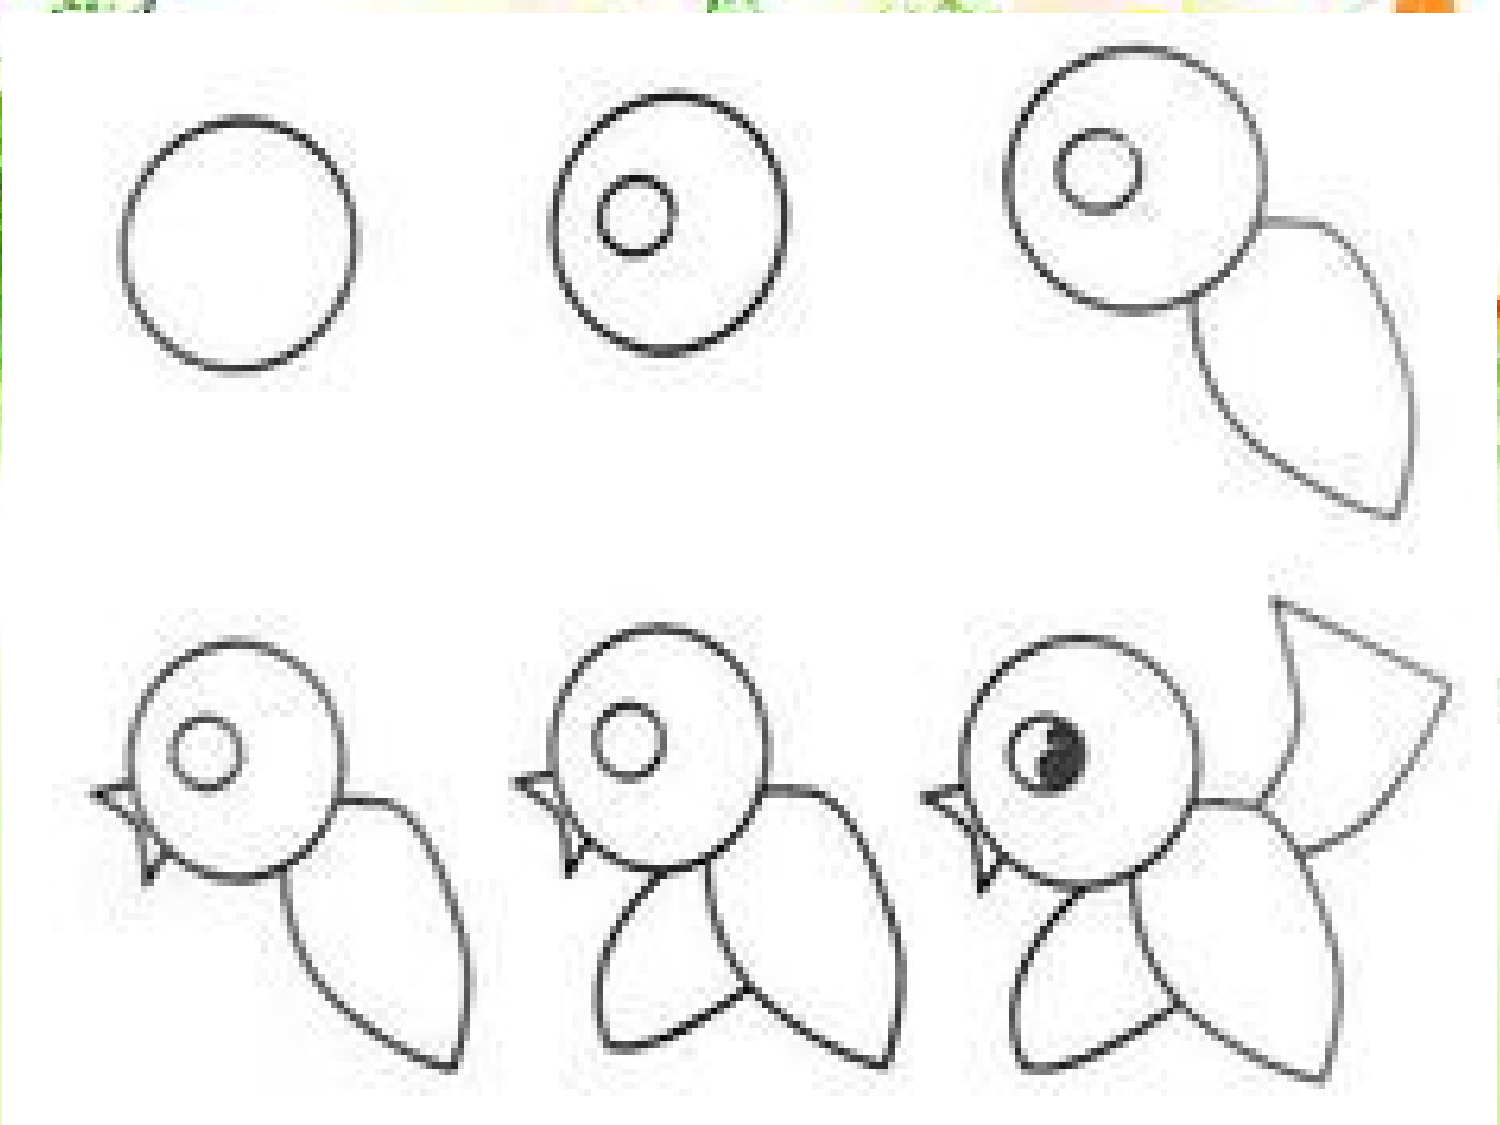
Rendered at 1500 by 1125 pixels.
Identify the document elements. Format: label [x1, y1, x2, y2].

picture [0, 0, 1500, 1125]
list [1, 13, 1497, 1125]
